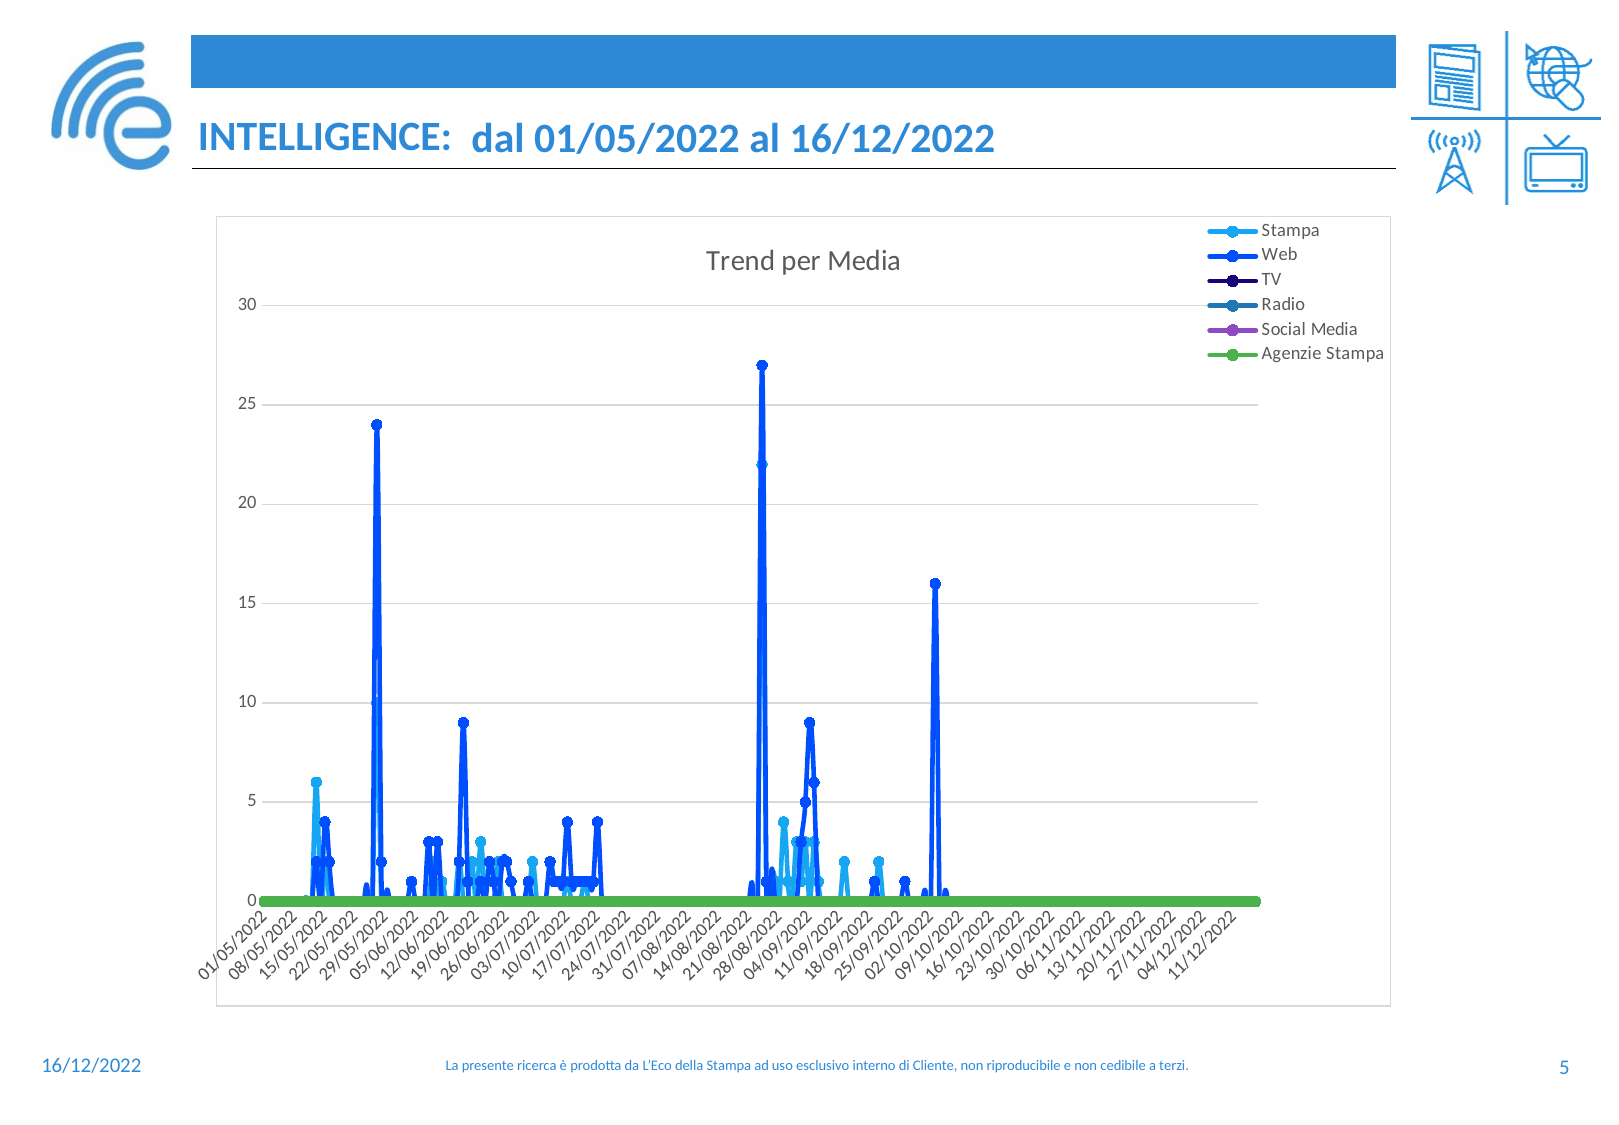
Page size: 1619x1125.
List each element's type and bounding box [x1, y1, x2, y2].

chart [194, 215, 1392, 1008]
picture [51, 40, 173, 172]
picture [1411, 31, 1601, 205]
picture [191, 35, 1396, 88]
